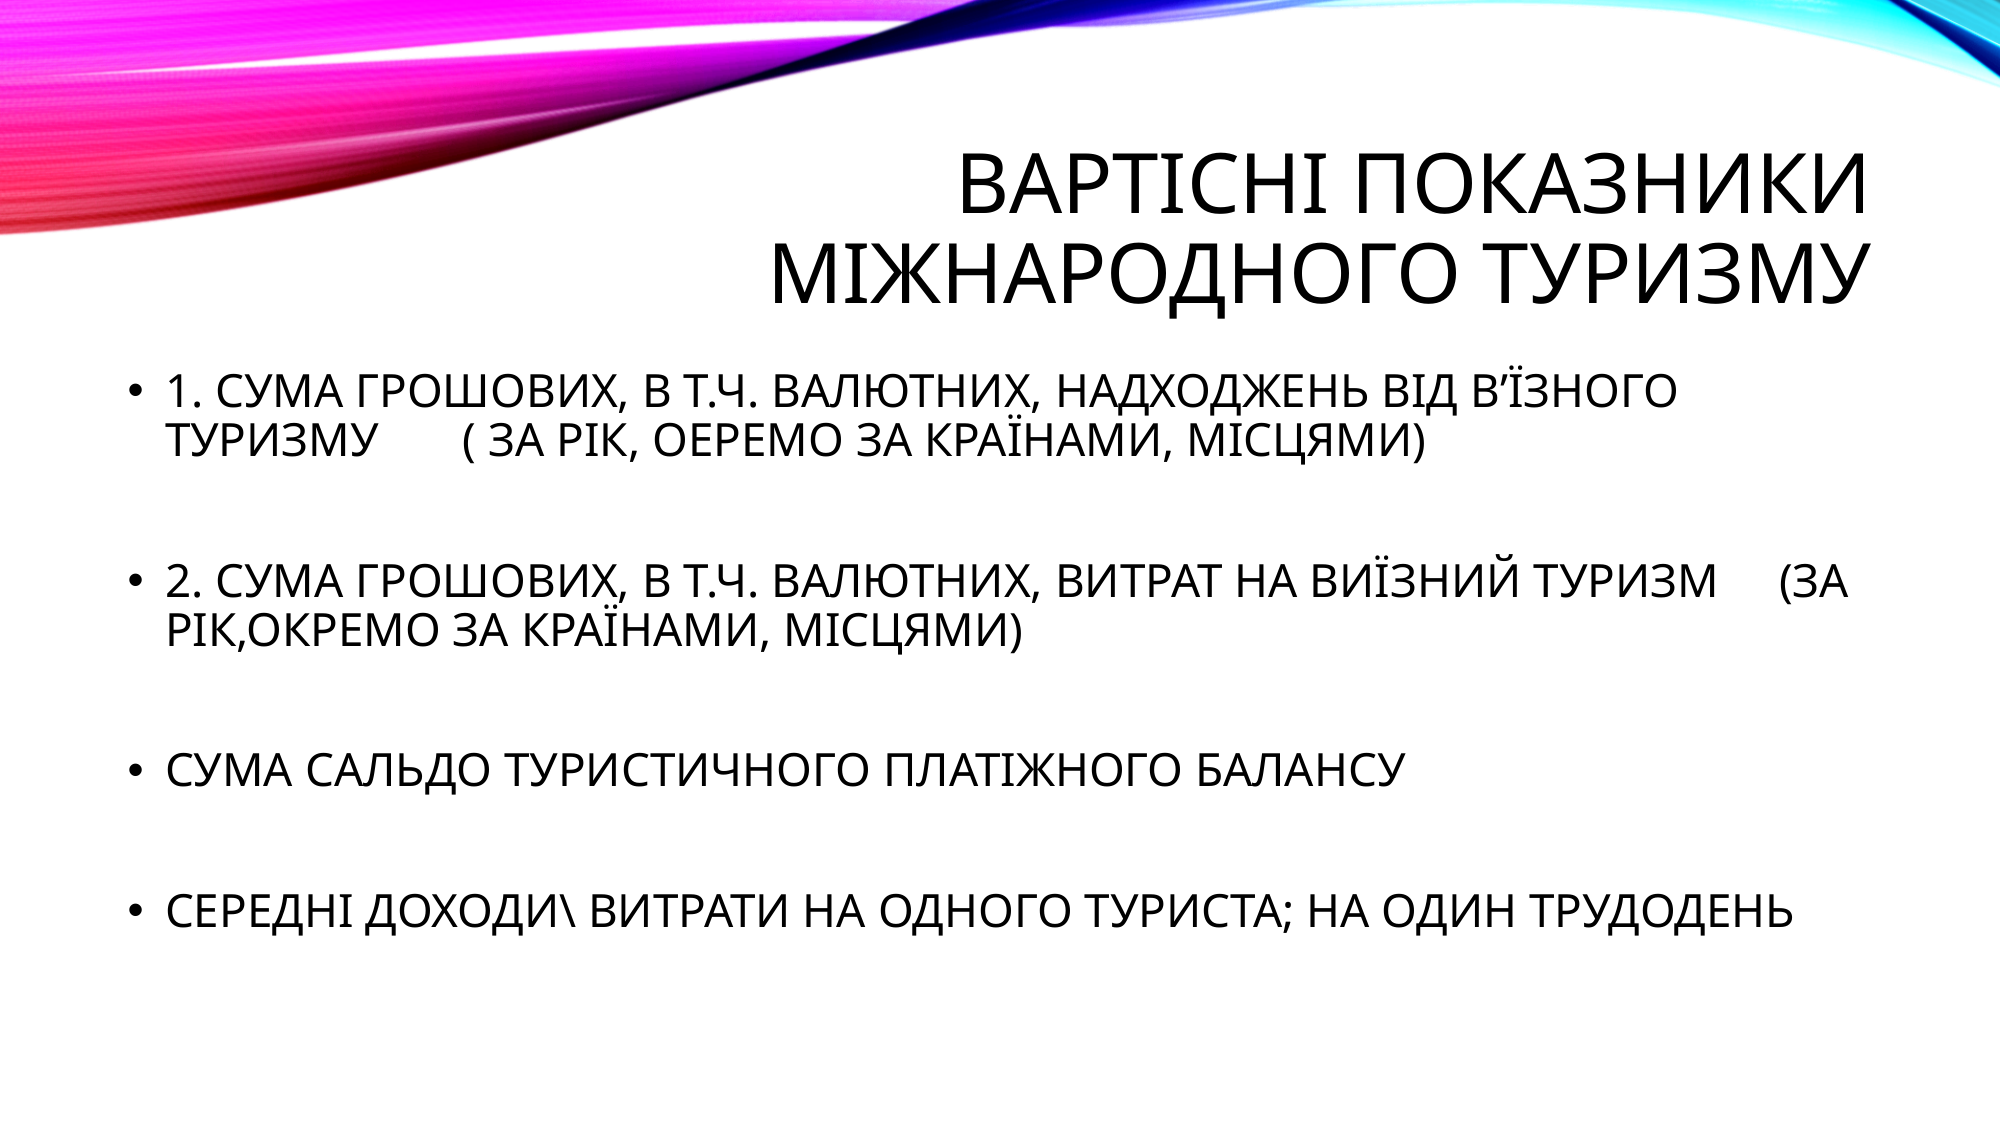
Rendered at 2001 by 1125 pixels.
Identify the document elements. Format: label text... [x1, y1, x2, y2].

picture [1910, 0, 2000, 45]
title ВАРТІСНІ ПОКАЗНИКИ МІЖНАРОДНОГО ТУРИЗМУ [474, 125, 1888, 338]
picture [1890, 0, 2000, 75]
picture [0, 0, 2000, 237]
list 1. СУМА ГРОШОВИХ, В Т.Ч. ВАЛЮТНИХ, НАДХОДЖЕНЬ ВІД В’ЇЗНОГО ТУРИЗМУ ( ЗА РІК, ОЕРЕМО ЗА КРАЇНАМИ, МІСЦЯМИ) 2. СУМА ГРОШОВИХ, В Т.Ч. ВАЛЮТНИХ, ВИТРАТ НА ВИЇЗНИЙ ТУРИЗМ (ЗА РІК,ОКРЕМО ЗА КРАЇНАМИ, МІСЦЯМИ) СУМА САЛЬДО ТУРИСТИЧНОГО ПЛАТІЖНОГО БАЛАНСУ СЕРЕДНІ ДОХОДИ\ ВИТРАТИ НА ОДНОГО ТУРИСТА; НА ОДИН ТРУДОДЕНЬ [112, 360, 1888, 1021]
